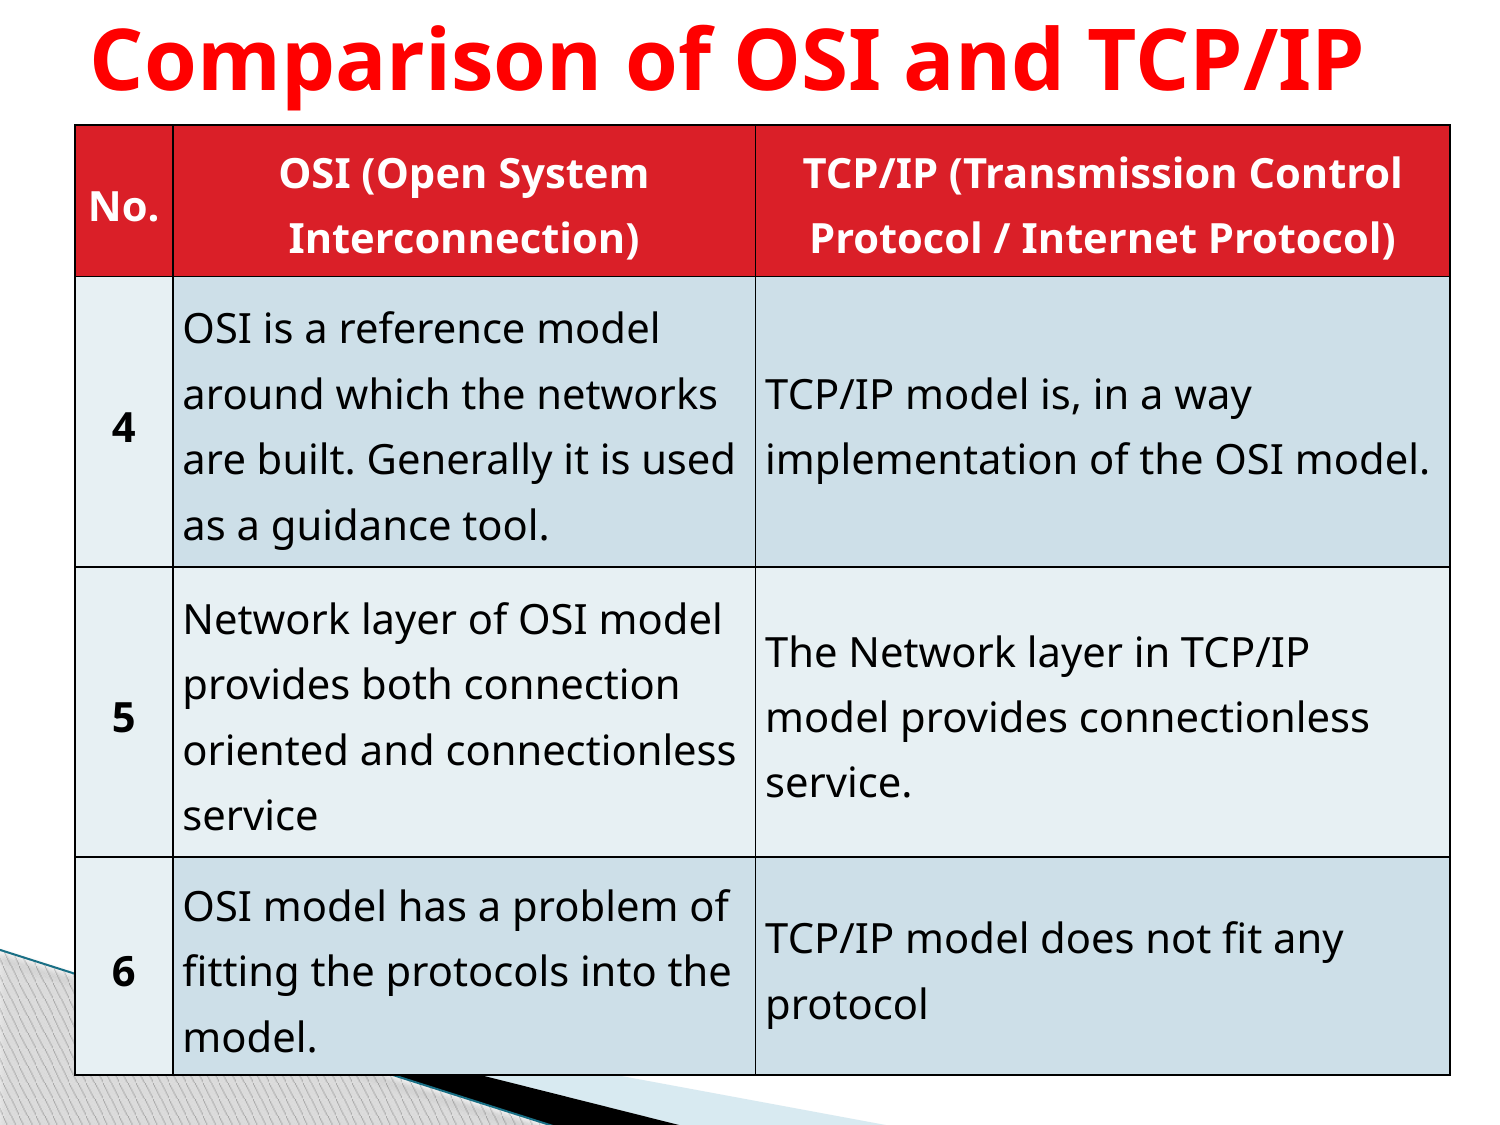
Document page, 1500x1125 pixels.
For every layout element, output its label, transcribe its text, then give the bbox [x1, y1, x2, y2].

table_cell 4 [76, 277, 172, 566]
table_header TCP/IP (Transmission Control Protocol / Internet Protocol) [756, 126, 1449, 276]
table_cell 5 [76, 568, 172, 856]
table_cell TCP/IP model does not fit any protocol [756, 858, 1449, 1074]
table_cell The Network layer in TCP/IP model provides connectionless service. [756, 568, 1449, 856]
table_cell 6 [76, 858, 172, 1074]
table_header OSI (Open System Interconnection) [174, 126, 755, 276]
table_header No. [76, 126, 172, 276]
table_cell OSI is a reference model around which the networks are built. Generally it is used as a guidance tool. [174, 277, 755, 566]
table_cell TCP/IP model is, in a way implementation of the OSI model. [756, 277, 1449, 566]
table_cell OSI model has a problem of fitting the protocols into the model. [174, 858, 755, 1074]
table_cell Network layer of OSI model provides both connection oriented and connectionless service [174, 568, 755, 856]
title Comparison of OSI and TCP/IP [75, 0, 1425, 124]
